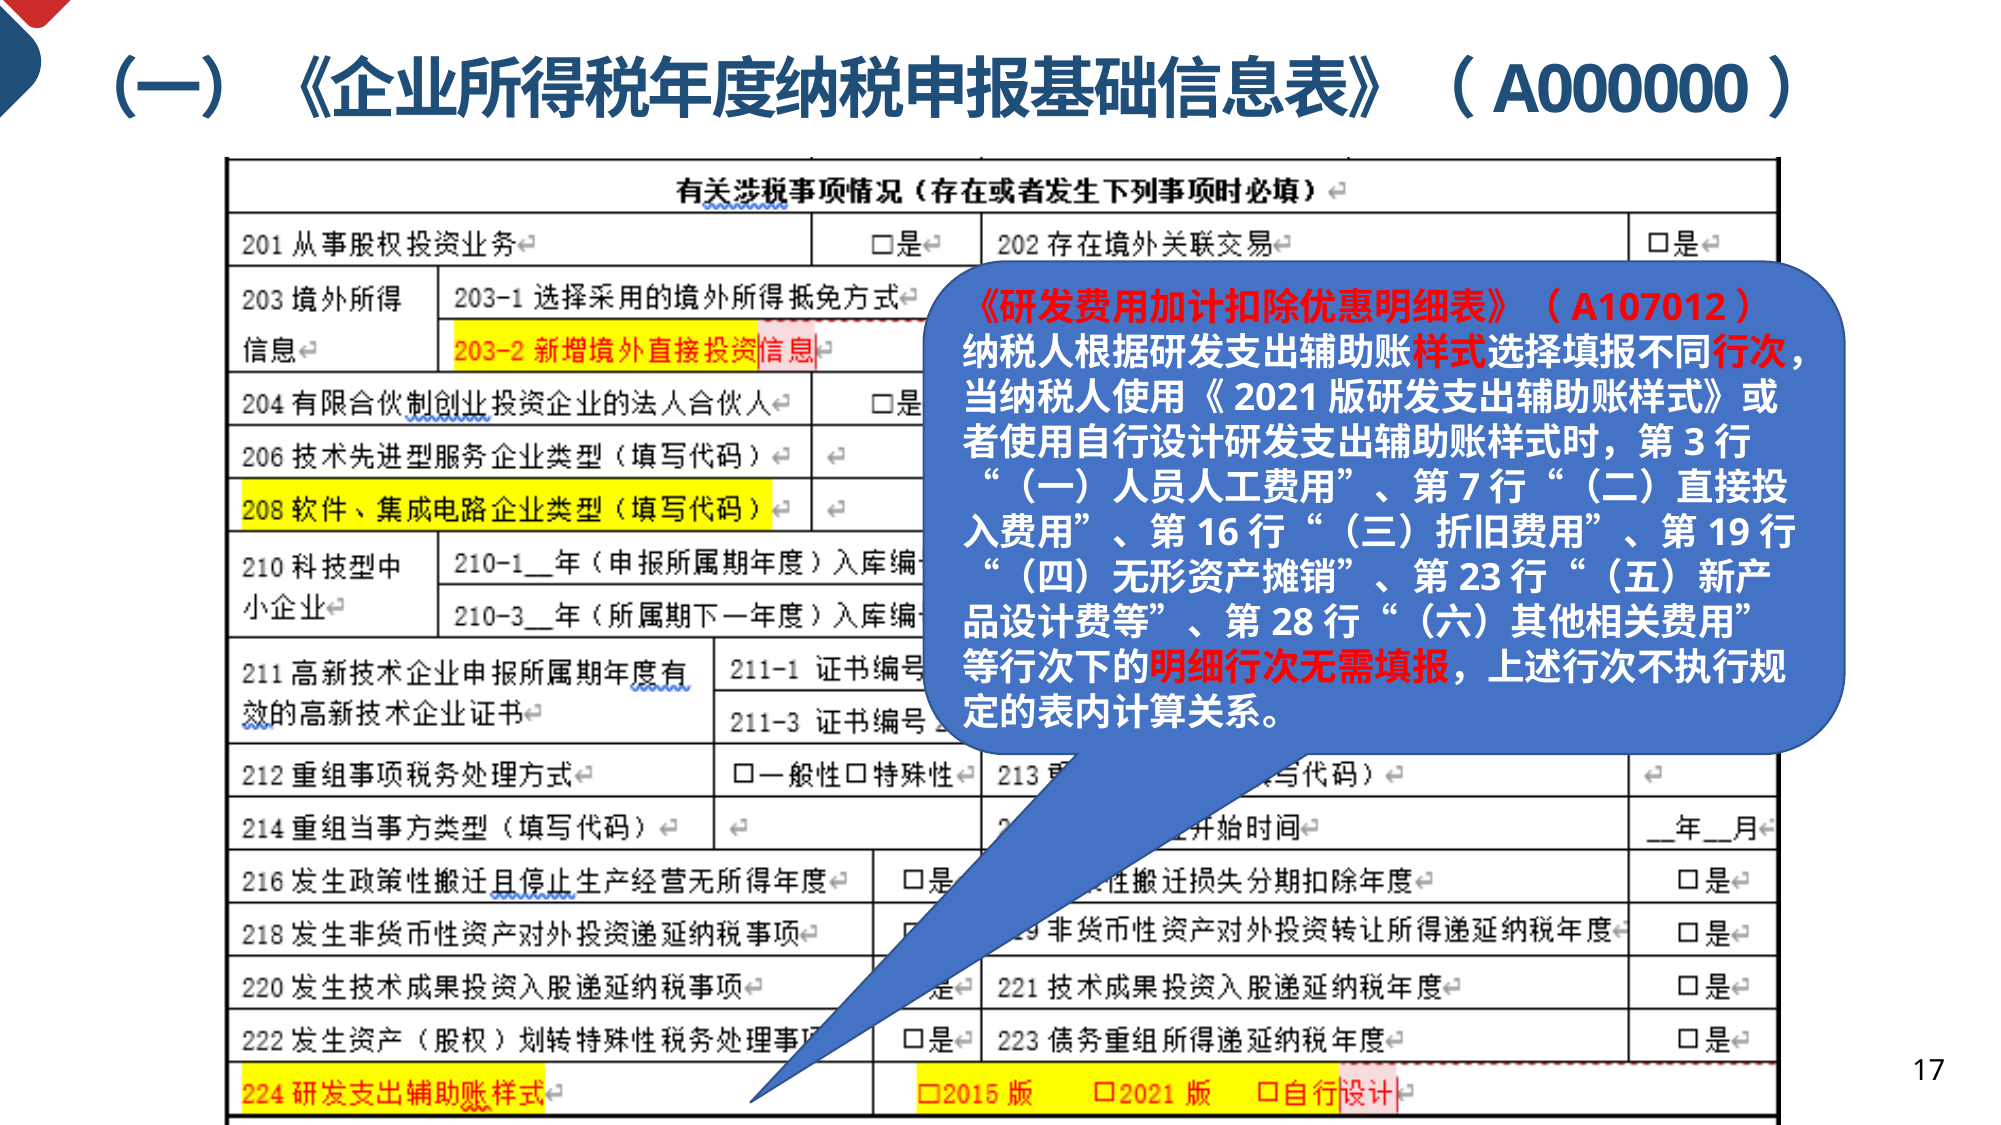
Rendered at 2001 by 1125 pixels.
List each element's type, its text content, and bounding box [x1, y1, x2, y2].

picture [219, 157, 1781, 1125]
text_box 《研发费用加计扣除优惠明细表》（A107012） 纳税人根据研发支出辅助账样式选择填报不同行次，当纳税人使用《2021版研发支出辅助账样式》或者使用自行设计研发支出辅助账样式时，第3行“（一）人员人工费用”、第7行“（二）直接投入费用”、第16行“（三）折旧费用”、第19行“（四）无形资产摊销”、第23行“（五）新产品设计费等”、第28行“（六）其他相关费用”等行次下的明细行次无需填报，上述行次不执行规定的表内计算关系。 [1781, 262, 1846, 754]
text_box （一）《企业所得税年度纳税申报基础信息表》（A000000） [57, 37, 1849, 133]
